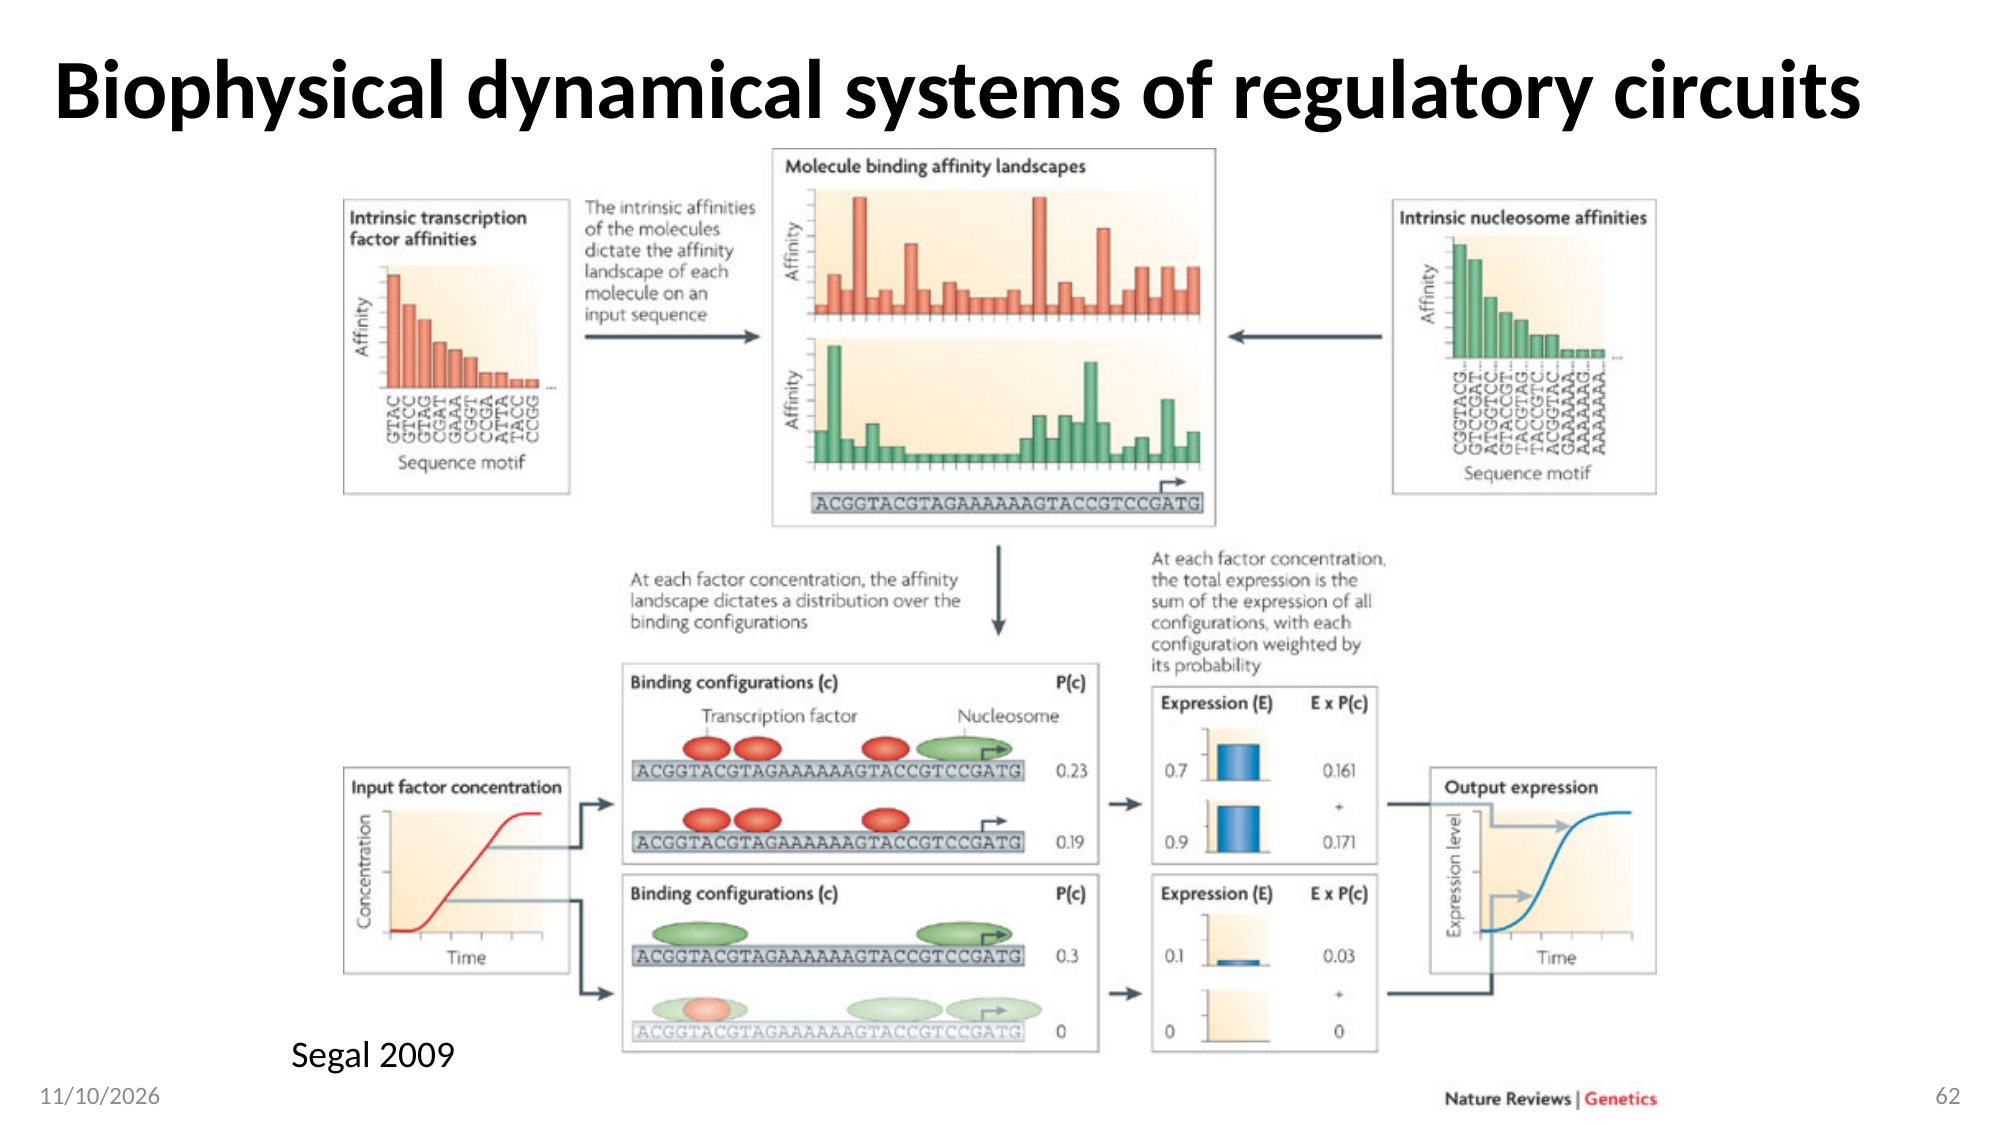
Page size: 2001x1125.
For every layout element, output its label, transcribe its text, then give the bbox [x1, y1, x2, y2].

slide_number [39, 1064, 490, 1125]
text_box Segal 2009 [276, 1022, 343, 1083]
picture [343, 148, 1657, 1111]
slide_number 62 [1510, 1064, 1961, 1125]
title Biophysical dynamical systems of regulatory circuits [39, 37, 1961, 145]
